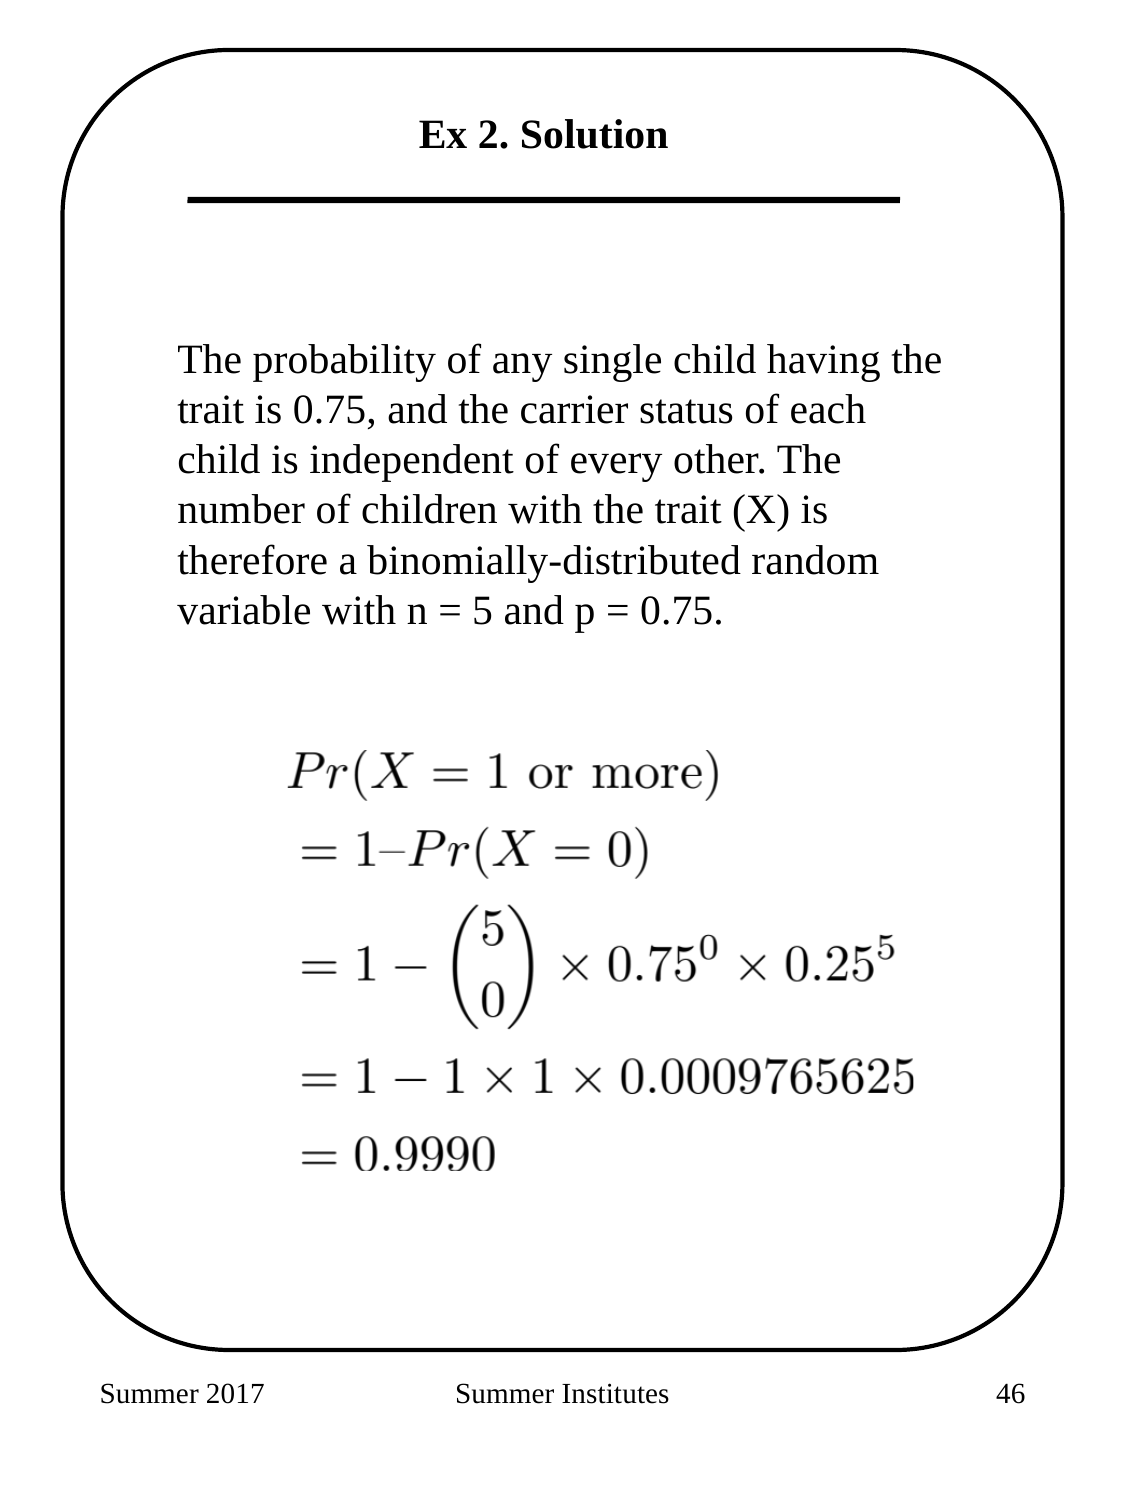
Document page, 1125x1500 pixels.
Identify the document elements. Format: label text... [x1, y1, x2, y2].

slide_number Summer 2017 [84, 1366, 319, 1467]
footer Summer Institutes [384, 1366, 741, 1467]
text_box The probability of any single child having the trait is 0.75, and the carrier status of each child is independent of every other. The number of children with the trait (X) is therefore a binomially-distributed random variable with n = 5 and p = 0.75. [162, 324, 975, 711]
text_box Ex 2. Solution [225, 99, 863, 165]
slide_number 74 [806, 1366, 1041, 1467]
picture [287, 749, 914, 1171]
